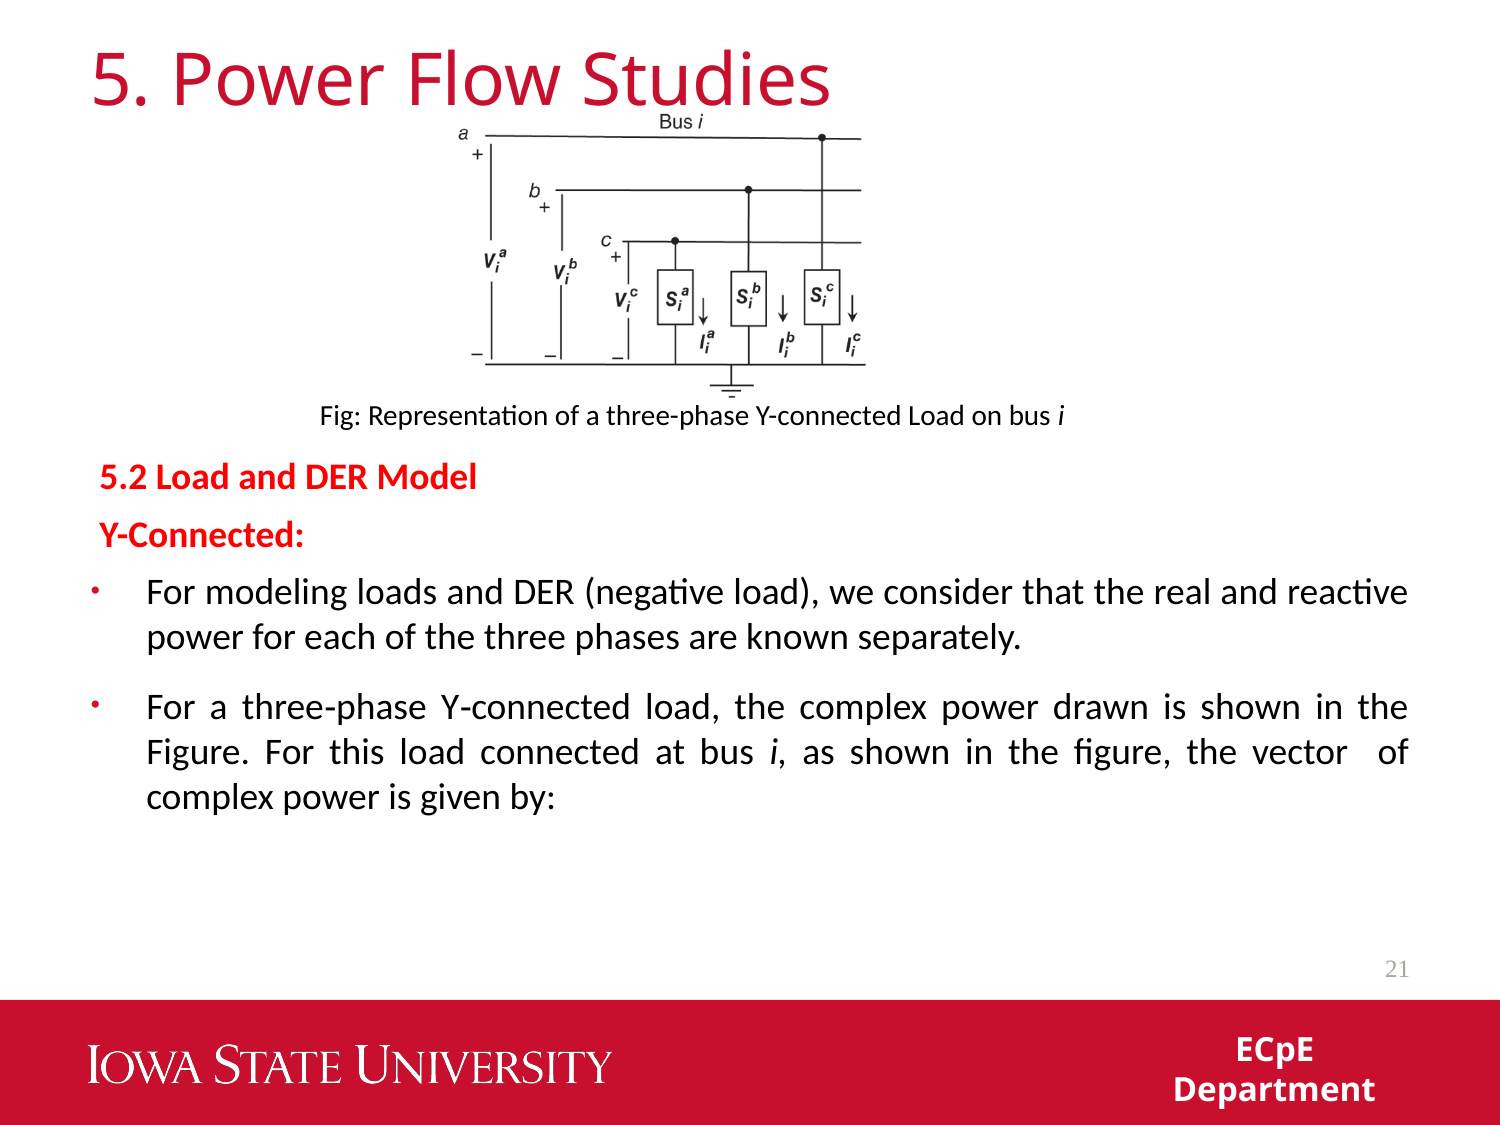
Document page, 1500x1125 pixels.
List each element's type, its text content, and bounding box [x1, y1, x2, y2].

picture [448, 111, 905, 405]
picture [87, 1044, 613, 1088]
slide_number 21 [1074, 937, 1425, 998]
footer ECpE Department [1124, 1038, 1425, 1099]
title 5. Power Flow Studies [74, 24, 1426, 128]
text_box Fig: Representation of a three-phase Y-connected Load on bus i [305, 388, 1080, 439]
